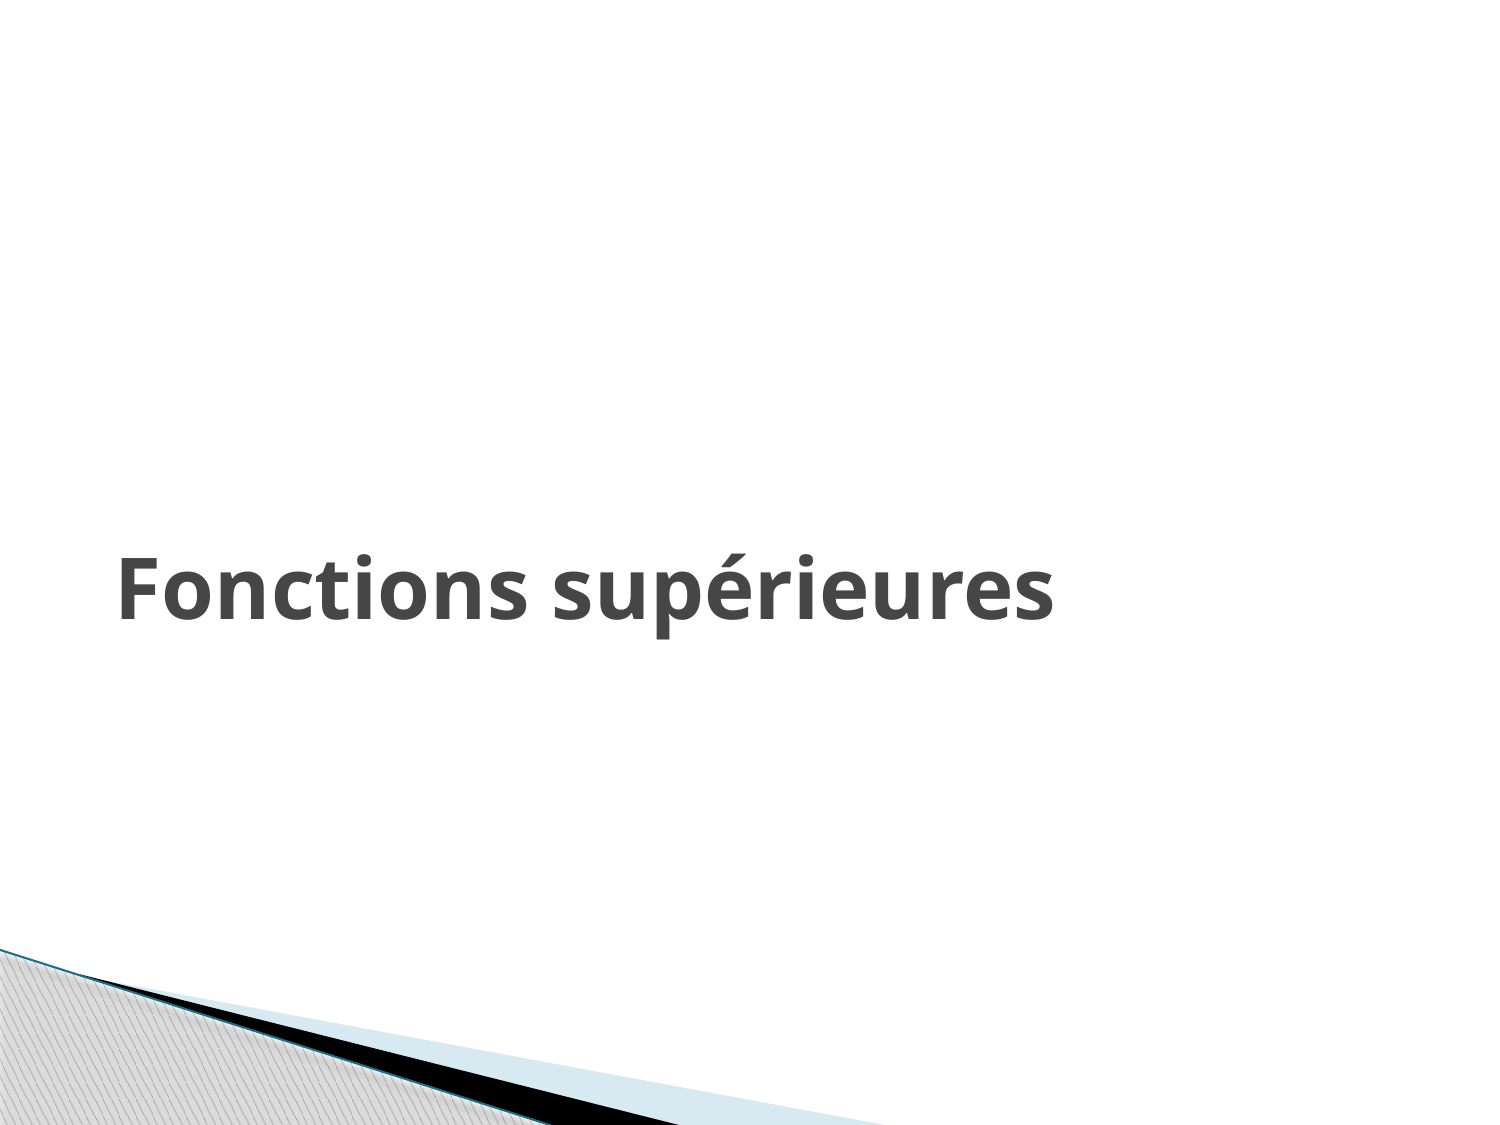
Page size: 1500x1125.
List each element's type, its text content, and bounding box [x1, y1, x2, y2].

title Fonctions supérieures [100, 491, 1451, 680]
